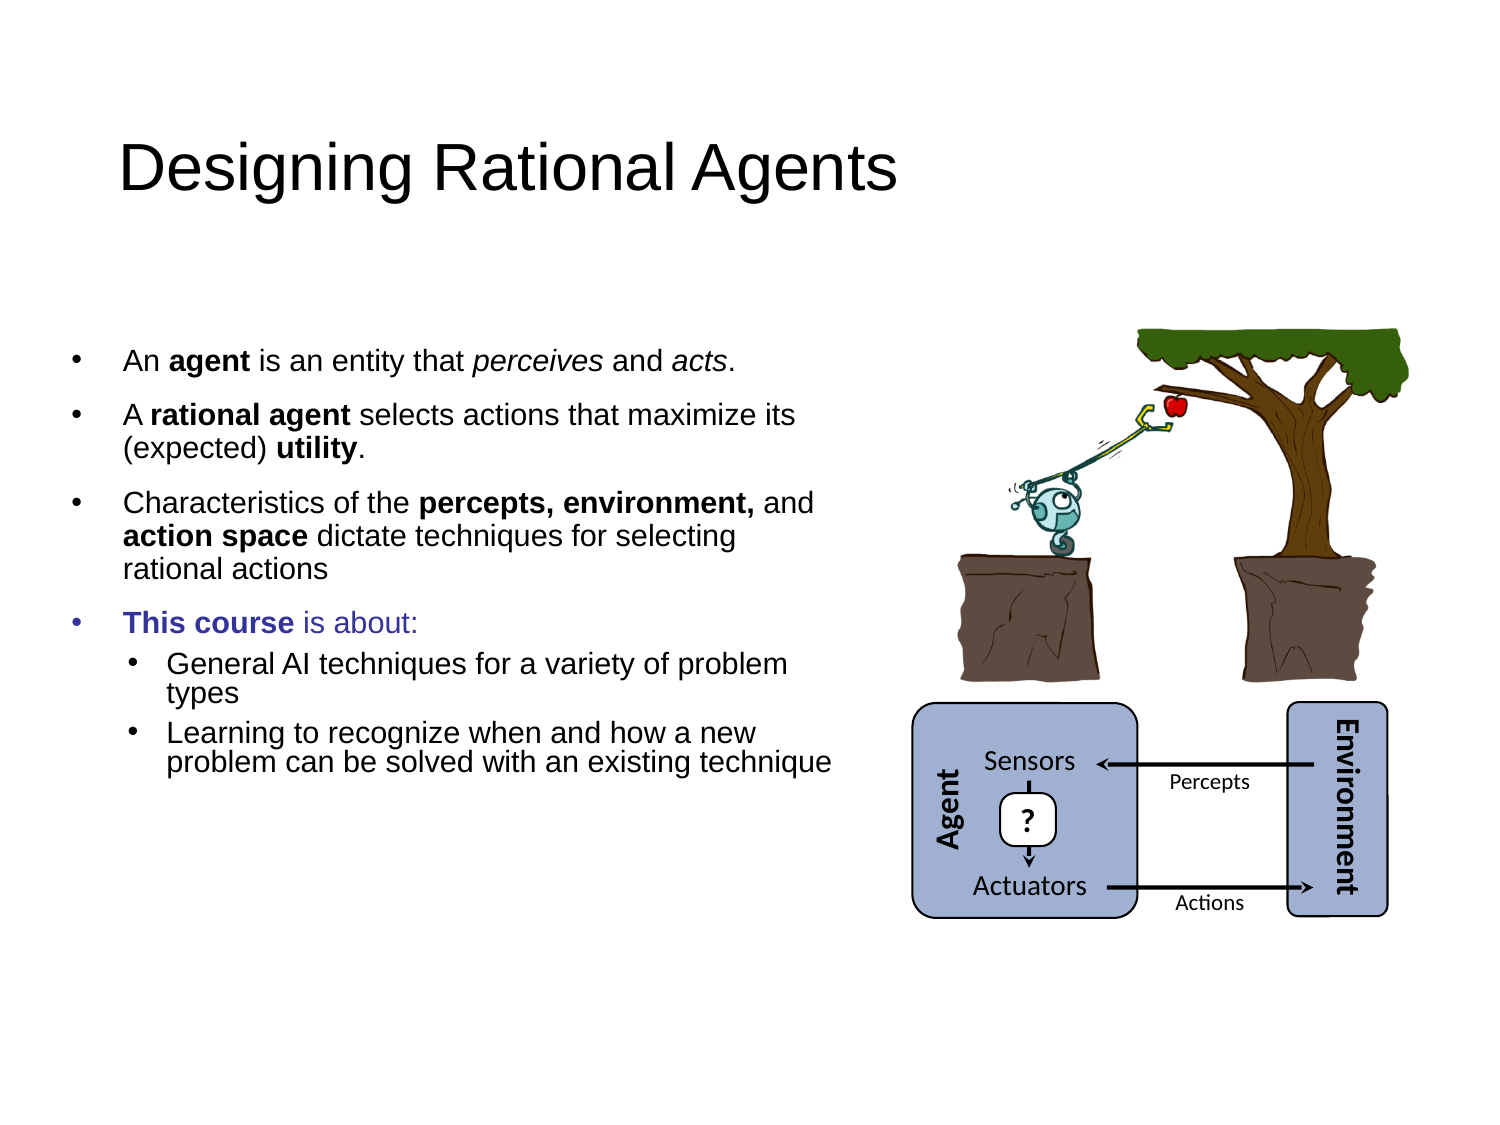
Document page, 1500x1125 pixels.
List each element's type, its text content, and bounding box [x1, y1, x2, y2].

list An agent is an entity that perceives and acts. A rational agent selects actions that maximize its (expected) utility. Characteristics of the percepts, environment, and action space dictate techniques for selecting rational actions This course is about: General AI techniques for a variety of problem types Learning to recognize when and how a new problem can be solved with an existing technique [56, 337, 850, 813]
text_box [912, 702, 1388, 938]
picture [949, 323, 1413, 688]
title Designing Rational Agents [103, 59, 1397, 278]
